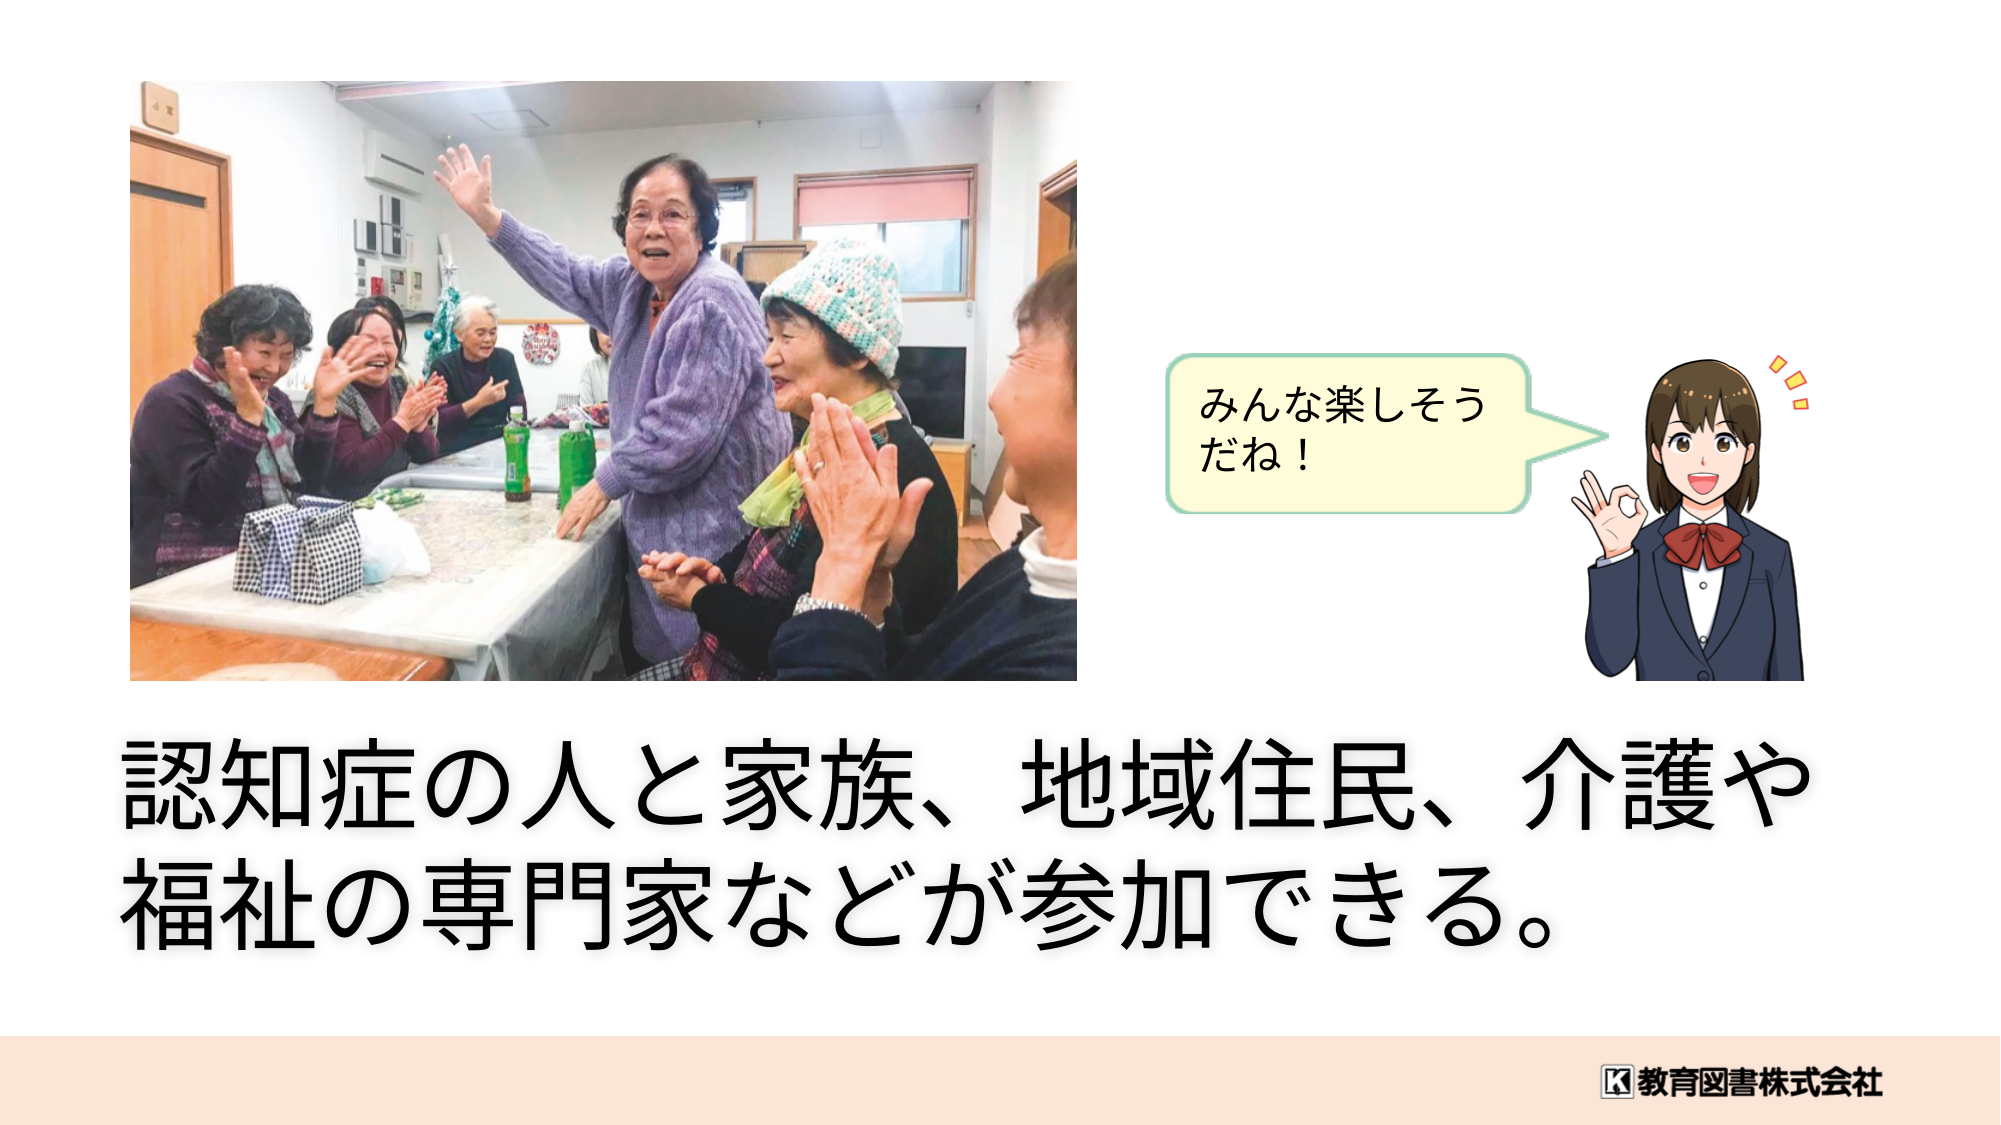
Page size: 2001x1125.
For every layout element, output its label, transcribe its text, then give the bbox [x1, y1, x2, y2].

text_box 認知症の人と家族、地域住民、介護や福祉の専門家などが参加できる。 [118, 722, 1882, 963]
picture [0, 0, 2001, 1125]
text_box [1165, 353, 1609, 514]
